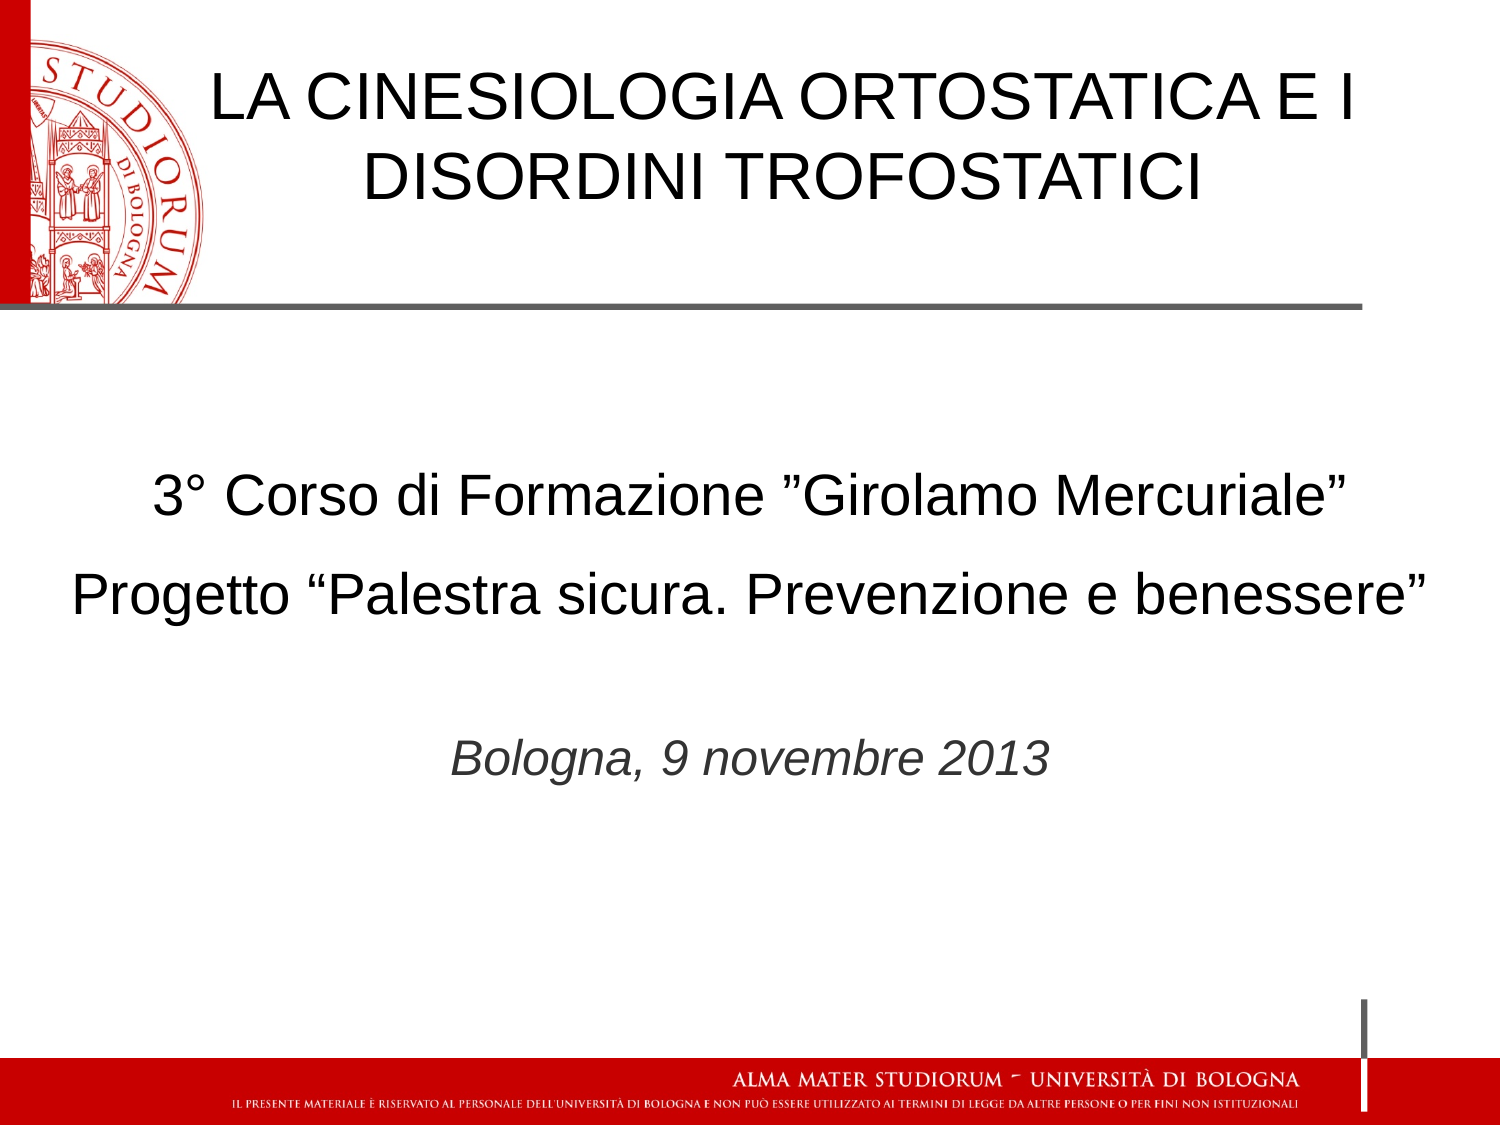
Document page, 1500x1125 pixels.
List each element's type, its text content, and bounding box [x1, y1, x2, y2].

text_box LA CINESIOLOGIA ORTOSTATICA E I DISORDINI TROFOSTATICI [108, 45, 1459, 233]
picture [0, 1058, 1500, 1125]
text_box 3° Corso di Formazione ”Girolamo Mercuriale” Progetto “Palestra sicura. Prevenzione e benessere” Bologna, 9 novembre 2013 [0, 450, 1500, 793]
picture [31, 34, 212, 303]
